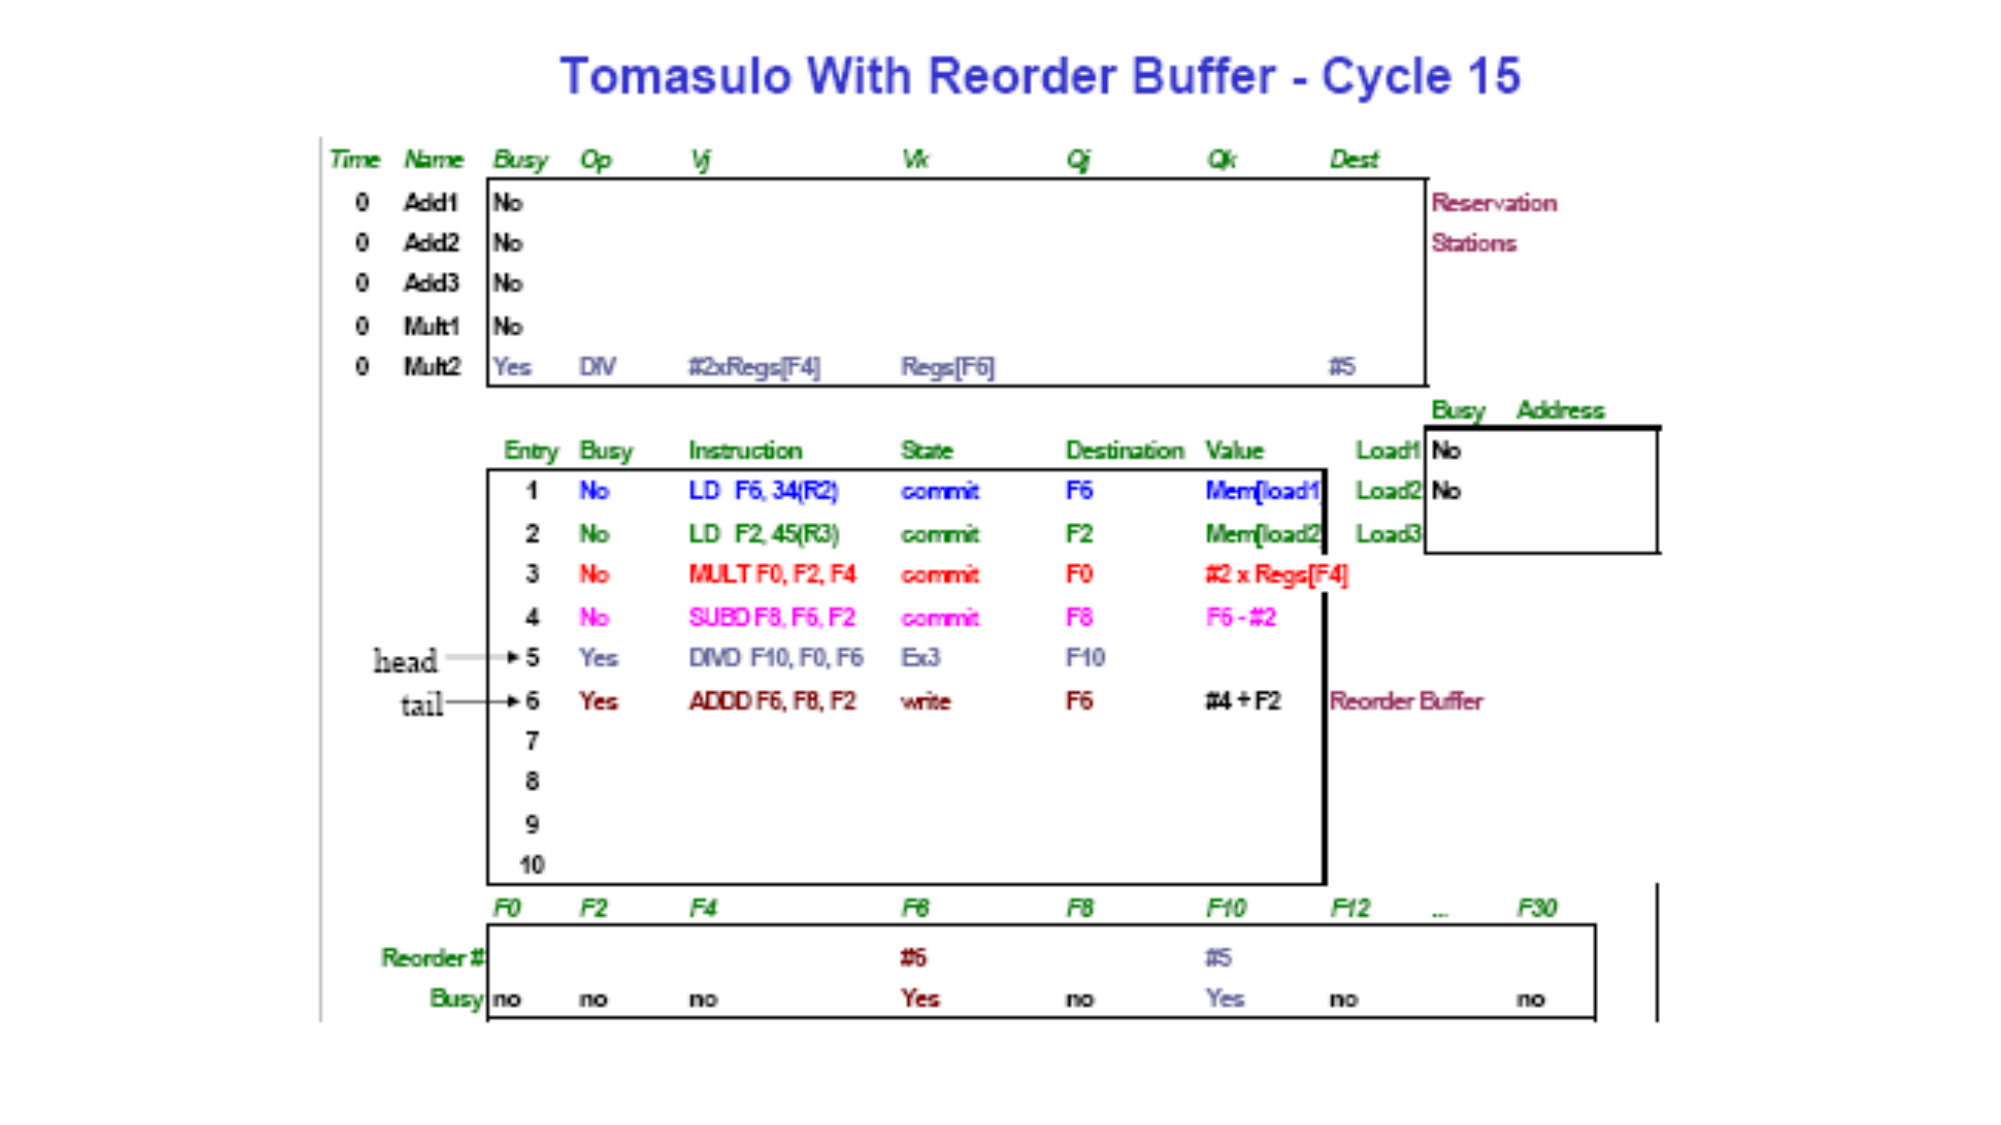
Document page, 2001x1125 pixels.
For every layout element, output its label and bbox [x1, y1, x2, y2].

list [314, 42, 1697, 1045]
